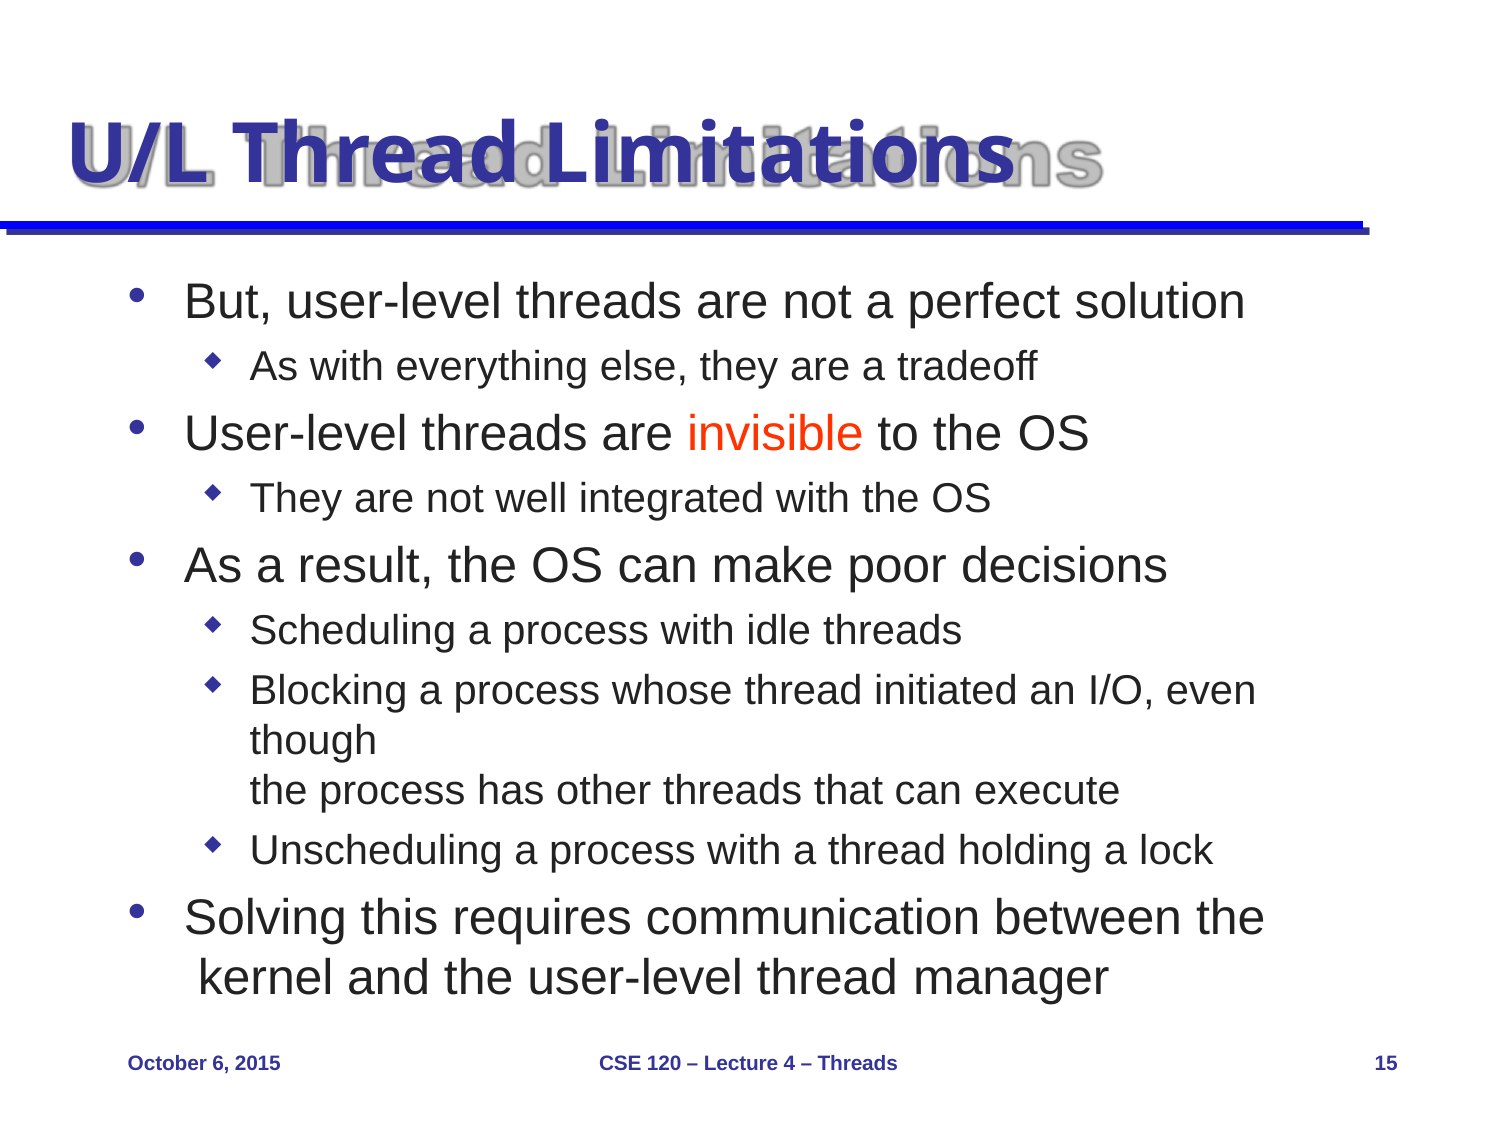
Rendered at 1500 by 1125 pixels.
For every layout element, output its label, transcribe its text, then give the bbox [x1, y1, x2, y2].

footer CSE 120 – Lecture 4 – Threads [597, 1049, 904, 1125]
slide_number 15 [1370, 1049, 1402, 1125]
text_box [13, 78, 1159, 262]
picture [1159, 227, 1373, 235]
text_box But, user-level threads are not a perfect solution As with everything else, they are a tradeoff User-level threads are invisible to the OS They are not well integrated with the OS As a result, the OS can make poor decisions Scheduling a process with idle threads Blocking a process whose thread initiated an I/O, even though the process has other threads that can execute Unscheduling a process with a thread holding a lock Solving this requires communication between the kernel and the user-level thread manager [125, 268, 1395, 1005]
picture [6, 229, 13, 235]
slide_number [125, 1049, 284, 1125]
title U/L Thread Limitations [63, 99, 1104, 288]
